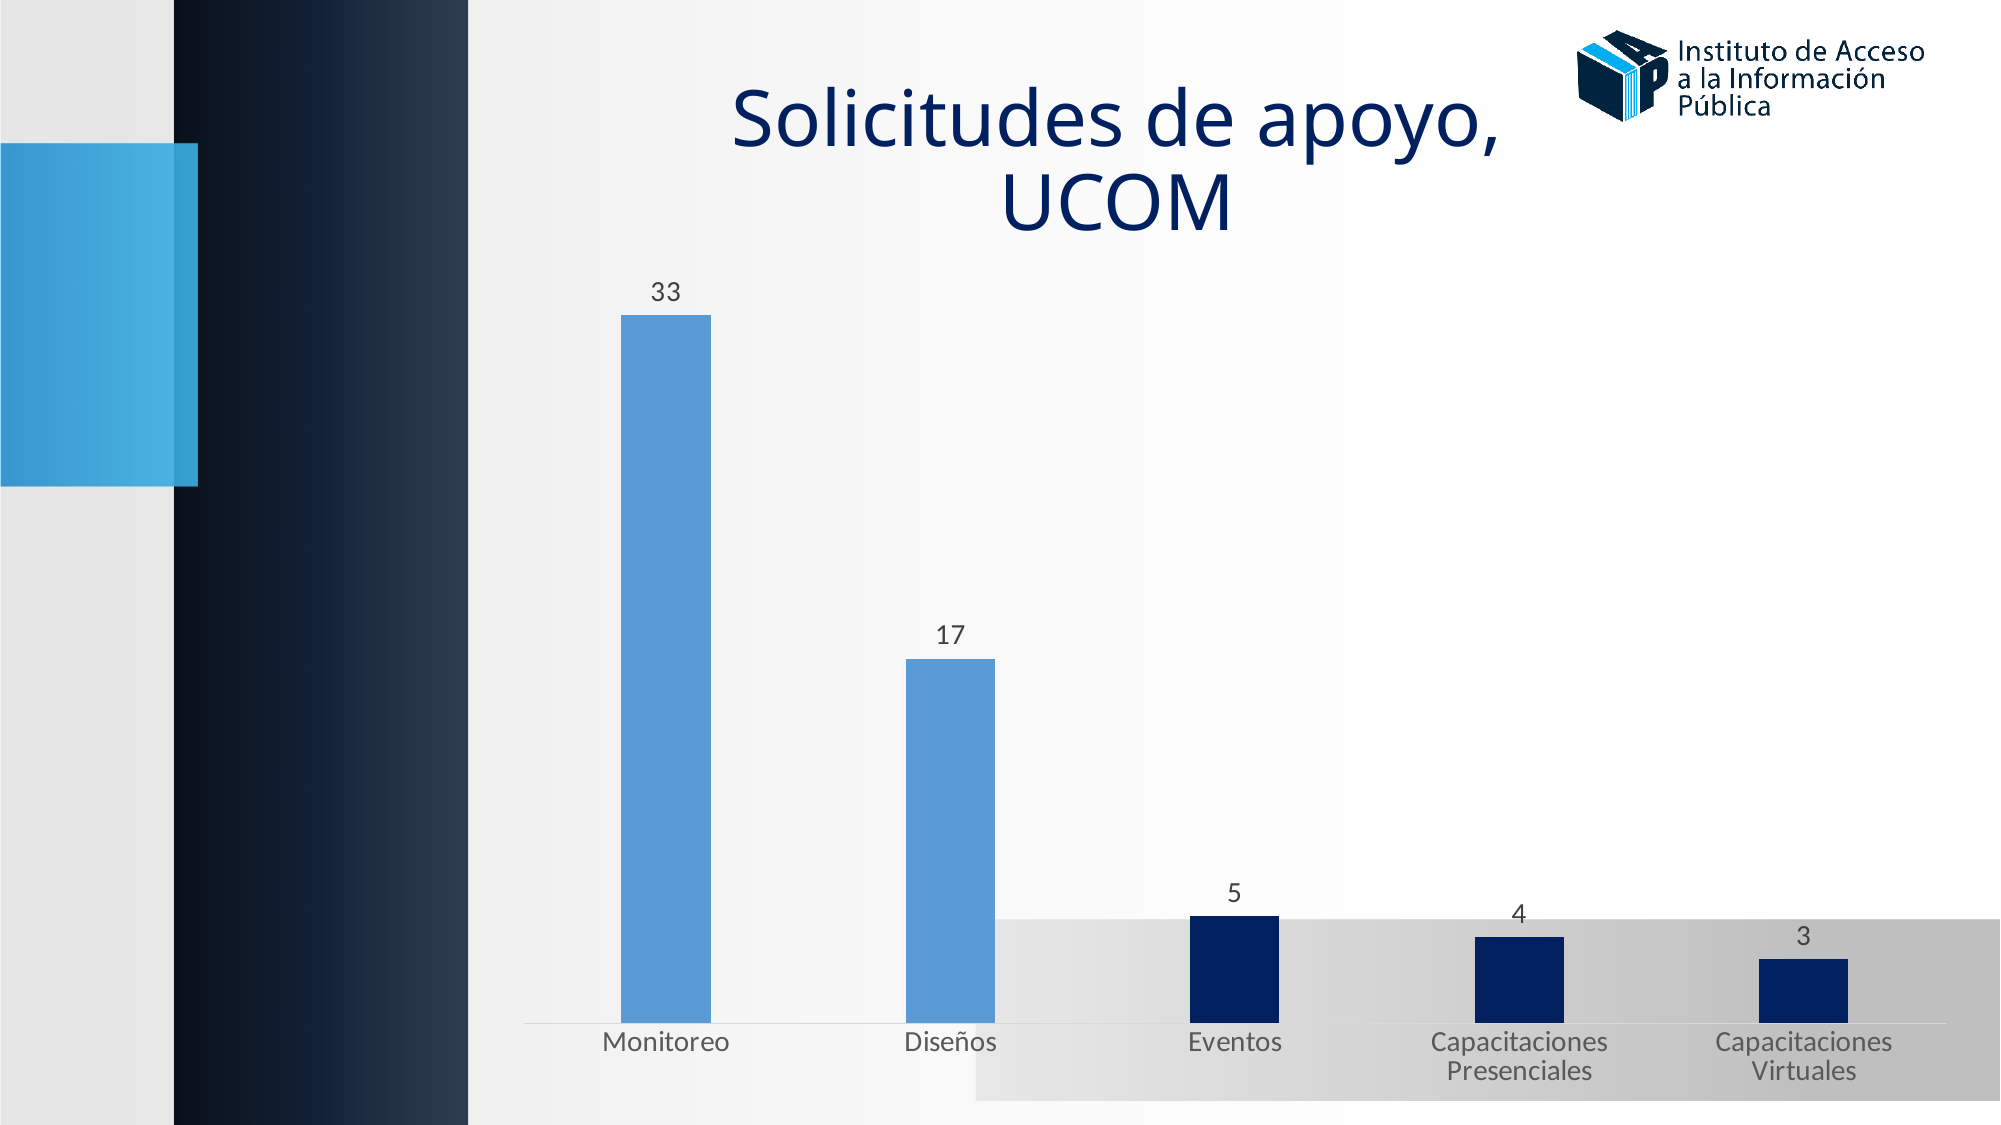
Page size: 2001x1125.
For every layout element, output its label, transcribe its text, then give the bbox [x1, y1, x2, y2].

picture [0, 0, 2000, 1125]
title Solicitudes de apoyo, UCOM [612, 70, 1623, 255]
chart [494, 255, 1976, 1106]
